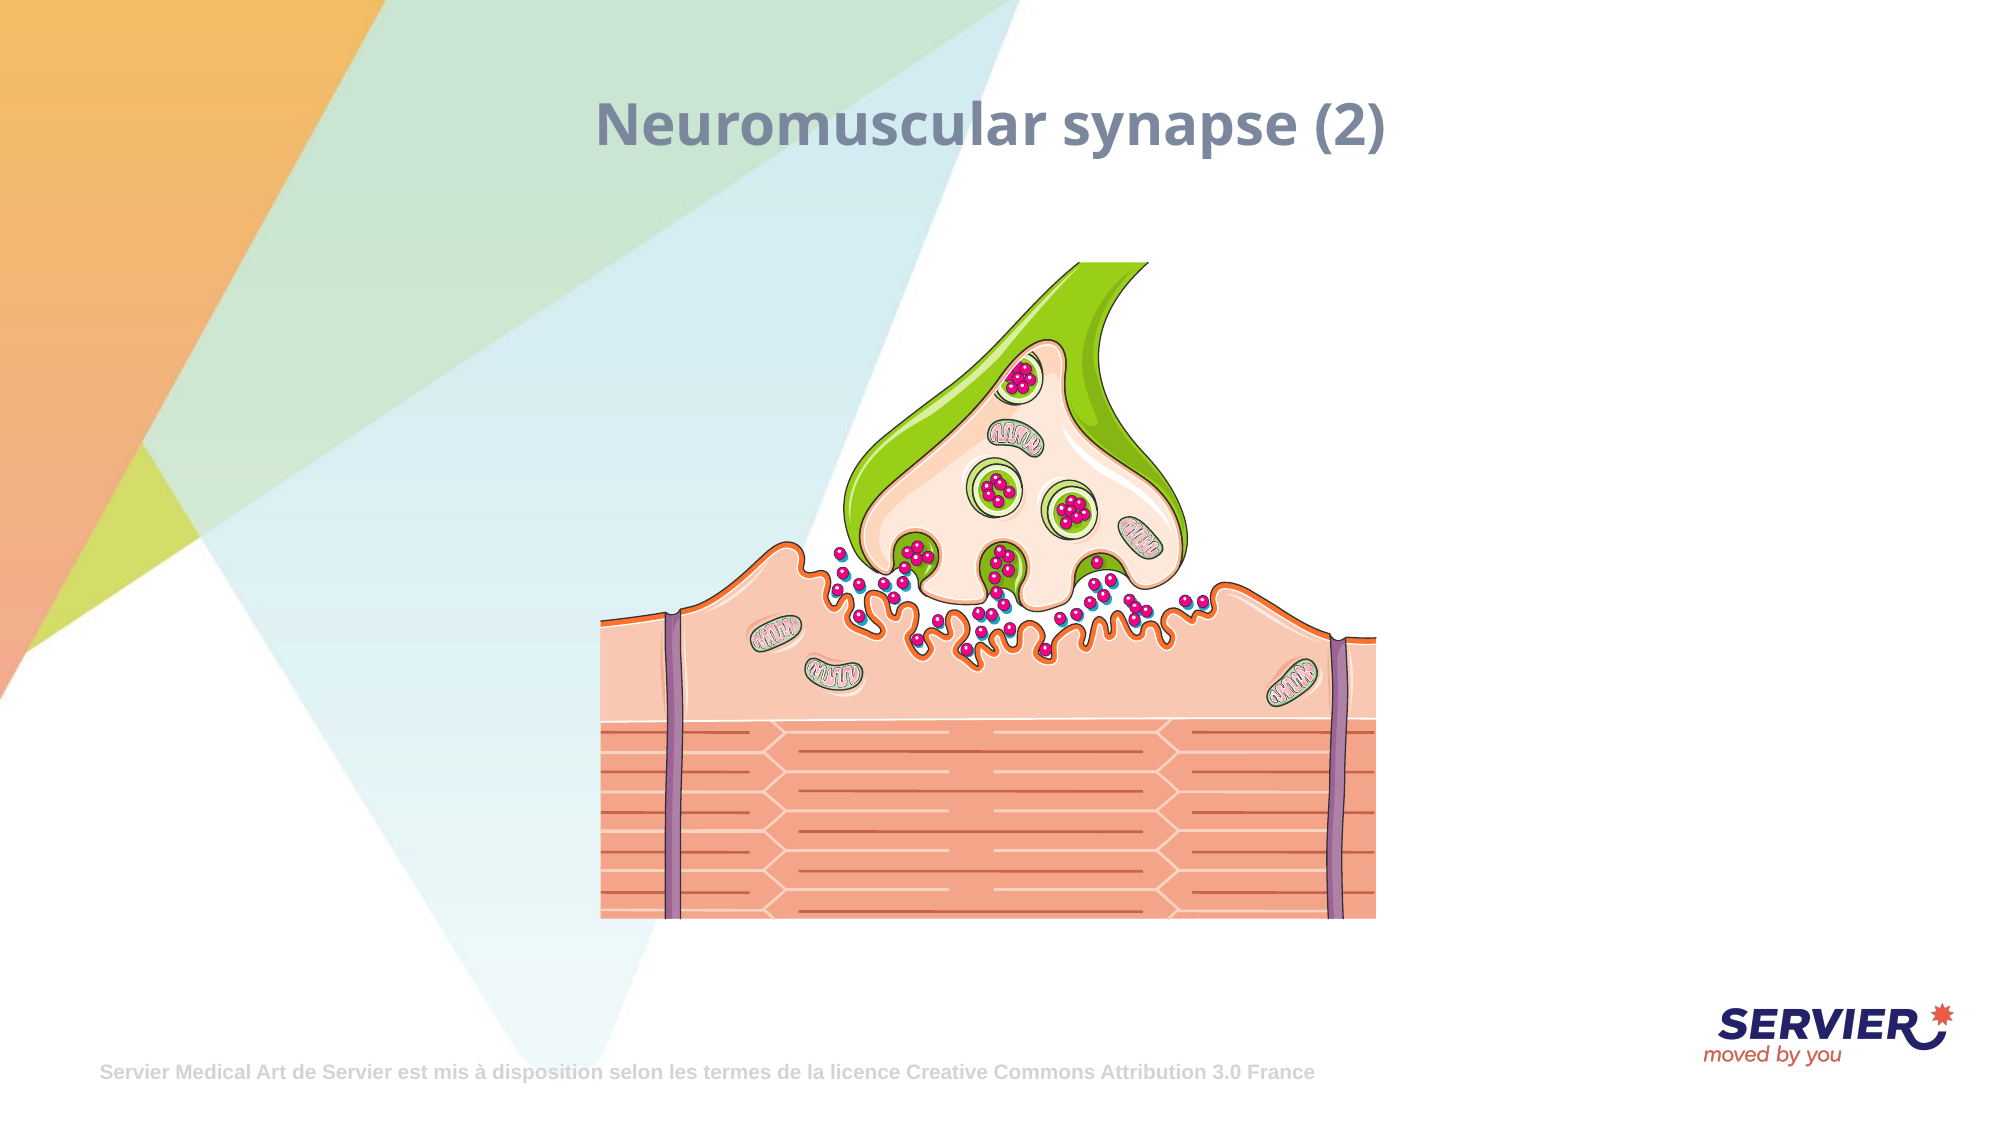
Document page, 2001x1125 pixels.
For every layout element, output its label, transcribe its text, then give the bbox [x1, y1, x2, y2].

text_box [599, 262, 1377, 920]
title Neuromuscular synapse (2) [54, 12, 1926, 232]
picture [0, 0, 2001, 1125]
